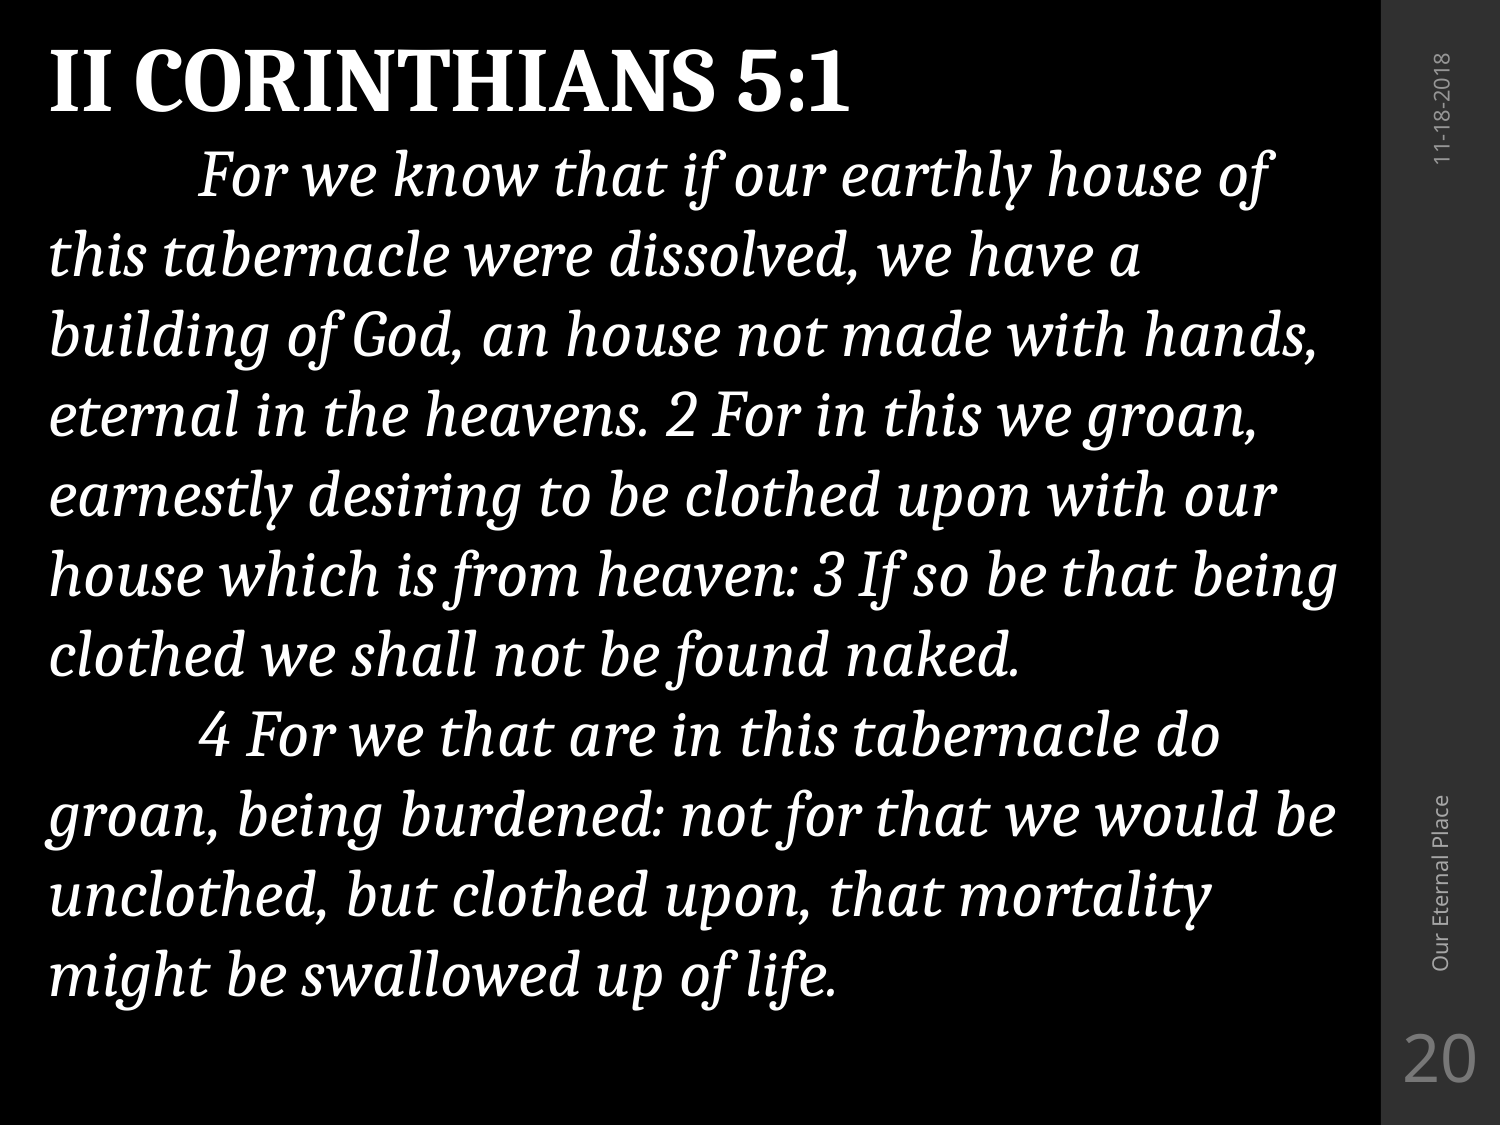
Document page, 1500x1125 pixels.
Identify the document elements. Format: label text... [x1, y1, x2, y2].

slide_number 20 [1384, 1012, 1498, 1110]
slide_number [1418, 37, 1464, 351]
footer Our Eternal Place [1418, 400, 1464, 988]
text_box II CORINTHIANS 5:1 For we know that if our earthly house of this tabernacle were dissolved, we have a building of God, an house not made with hands, eternal in the heavens. 2 For in this we groan, earnestly desiring to be clothed upon with our house which is from heaven: 3 If so be that being clothed we shall not be found naked. 4 For we that are in this tabernacle do groan, being burdened: not for that we would be unclothed, but clothed upon, that mortality might be swallowed up of life. [34, 12, 1383, 1017]
